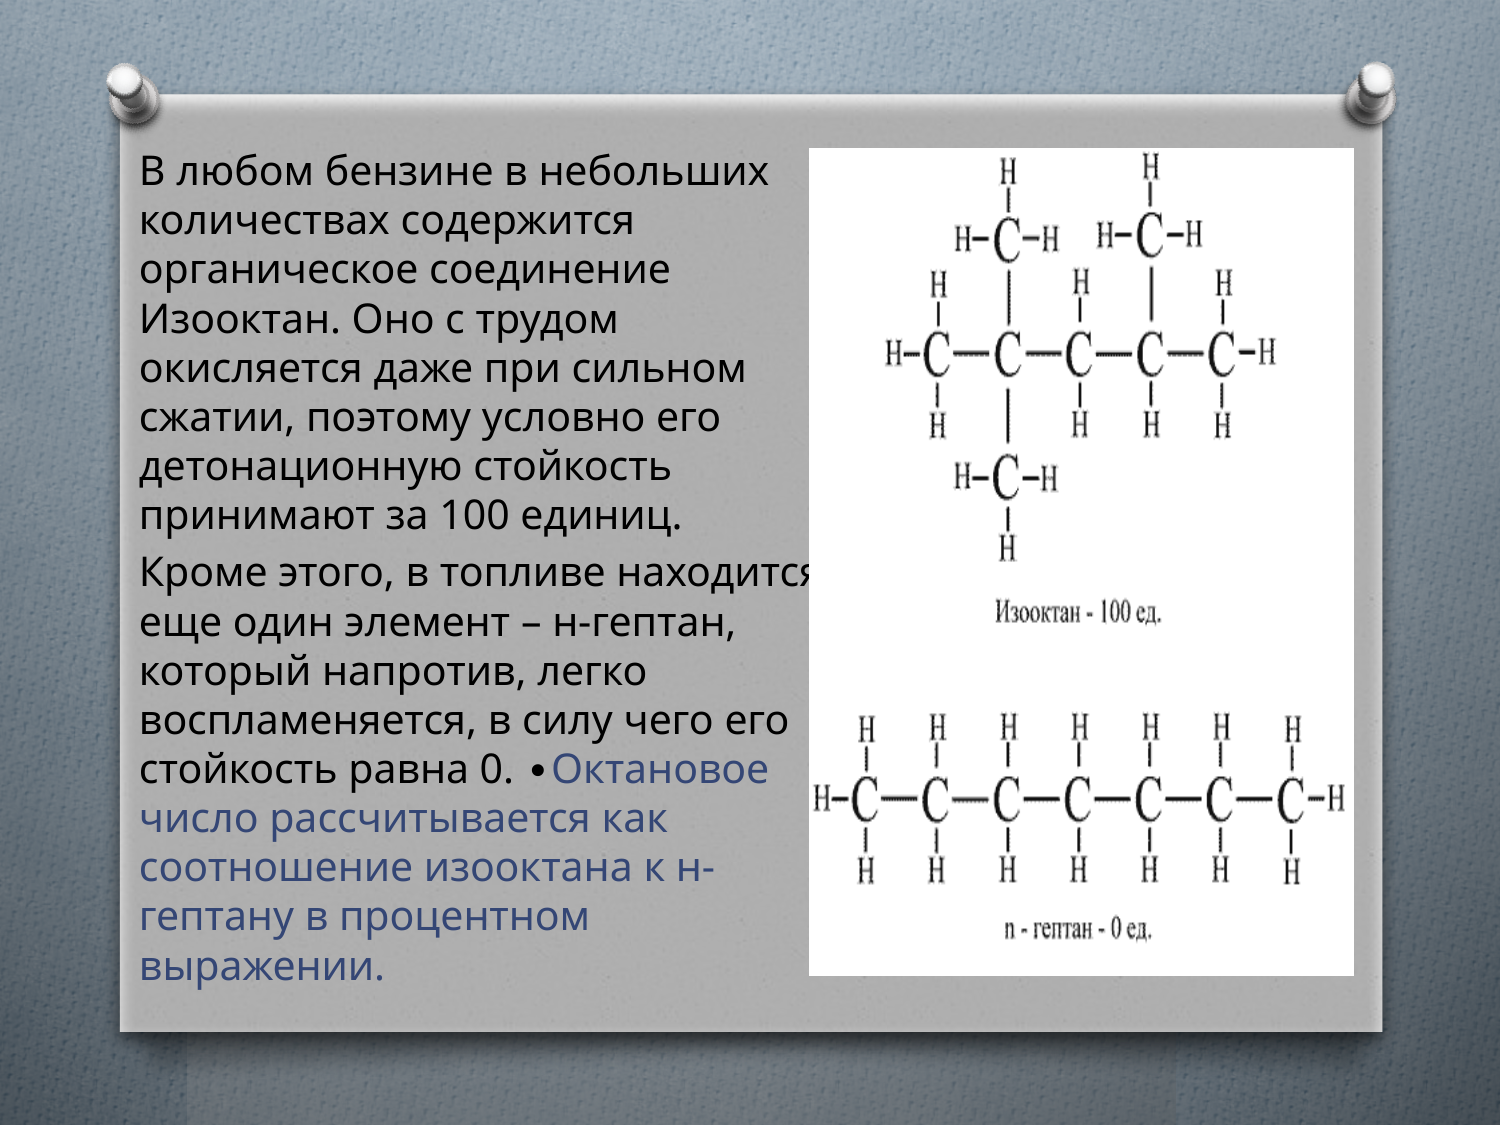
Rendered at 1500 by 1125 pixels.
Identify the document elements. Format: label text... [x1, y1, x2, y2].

picture [75, 29, 198, 137]
list В любом бензине в небольших количествах содержится органическое соединение Изооктан. Оно с трудом окисляется даже при сильном сжатии, поэтому условно его детонационную стойкость принимают за 100 единиц. Кроме этого, в топливе находится еще один элемент – н-гептан, который напротив, легко воспламеняется, в силу чего его стойкость равна 0. ∙Октановое число рассчитывается как соотношение изооктана к н-гептану в процентном выражении. [123, 137, 845, 1000]
picture [808, 35, 1439, 977]
